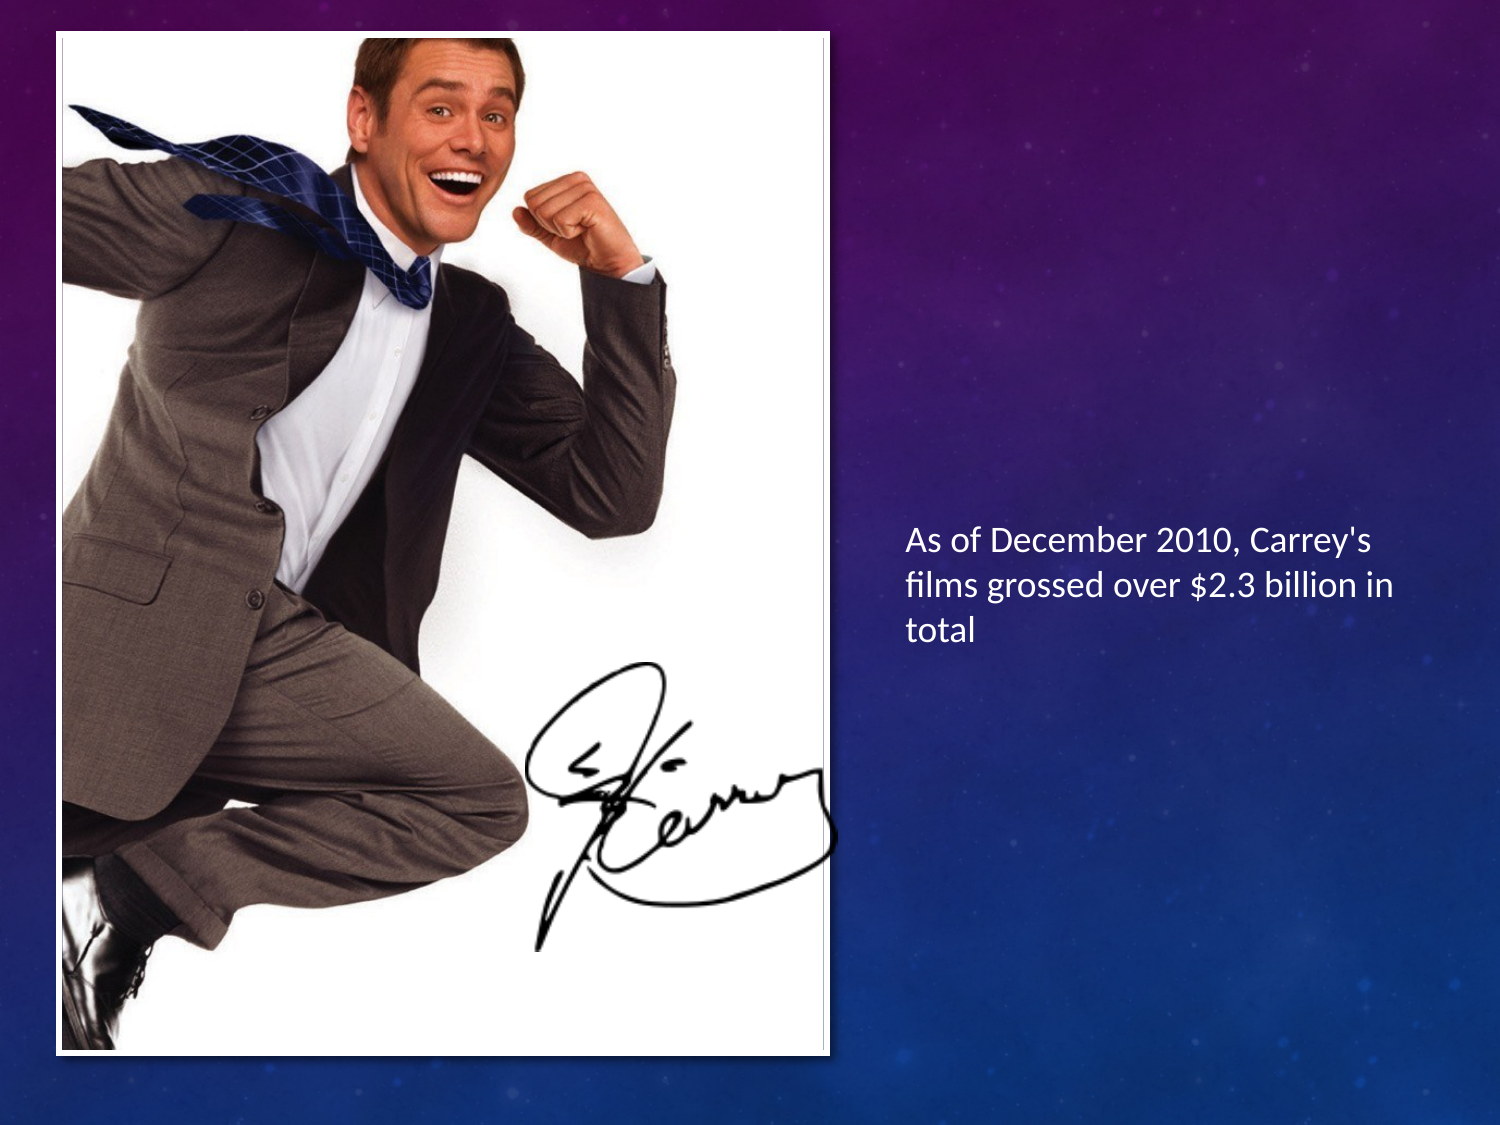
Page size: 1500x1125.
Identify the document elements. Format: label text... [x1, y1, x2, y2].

picture [0, 0, 1500, 1125]
list As of December 2010, Carrey's films grossed over $2.3 billion in total [862, 500, 1438, 1050]
